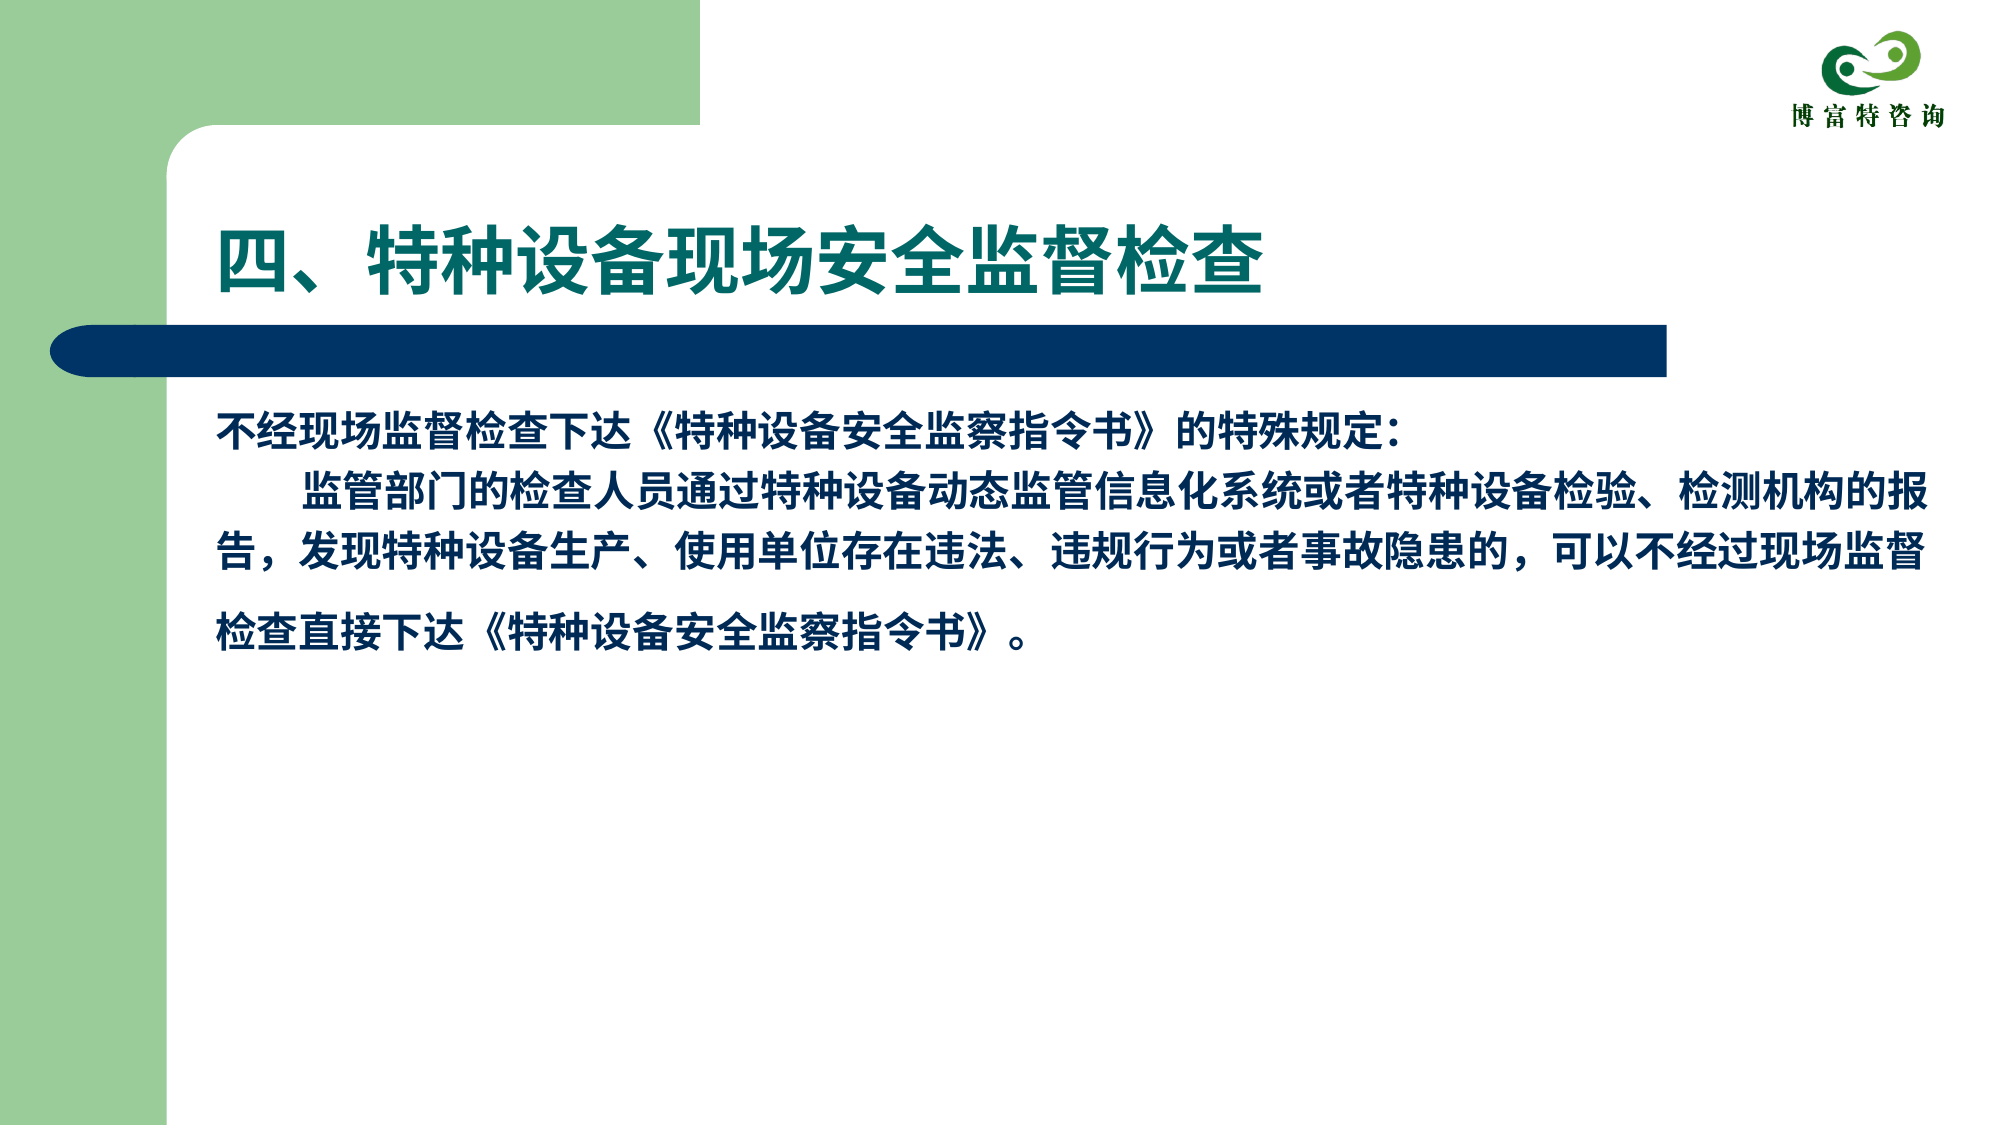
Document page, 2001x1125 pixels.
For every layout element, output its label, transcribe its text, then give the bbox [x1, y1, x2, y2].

title 四、特种设备现场安全监督检查 [199, 124, 1951, 313]
list 不经现场监督检查下达《特种设备安全监察指令书》的特殊规定： 监管部门的检查人员通过特种设备动态监管信息化系统或者特种设备检验、检测机构的报告，发现特种设备生产、使用单位存在违法、违规行为或者事故隐患的，可以不经过现场监督检查直接下达《特种设备安全监察指令书》。 [199, 387, 1951, 1001]
picture [1772, 30, 1969, 131]
